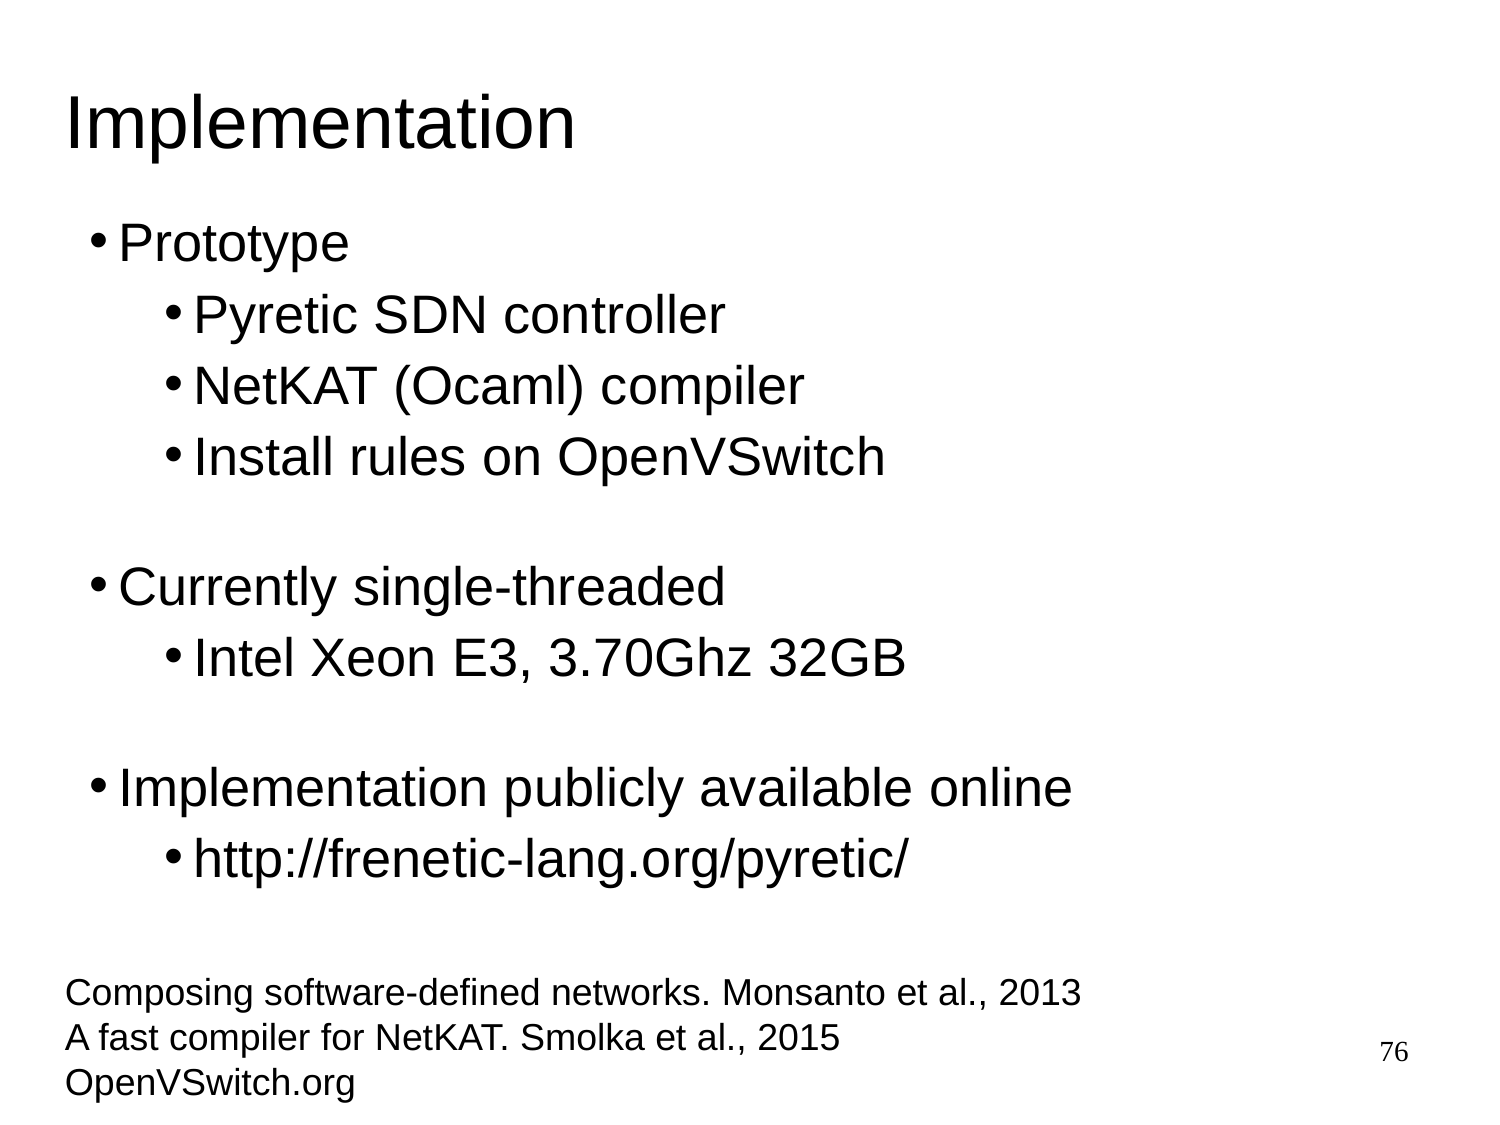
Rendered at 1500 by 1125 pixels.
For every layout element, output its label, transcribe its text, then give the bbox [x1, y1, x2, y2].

title Implementation [50, 62, 1373, 174]
slide_number 76 [1338, 1024, 1424, 1102]
list Prototype Pyretic SDN controller NetKAT (Ocaml) compiler Install rules on OpenVSwitch Currently single-threaded Intel Xeon E3, 3.70Ghz 32GB Implementation publicly available online http://frenetic-lang.org/pyretic/ [75, 200, 1462, 1099]
text_box Composing software-defined networks. Monsanto et al., 2013 A fast compiler for NetKAT. Smolka et al., 2015 OpenVSwitch.org [49, 960, 1338, 1111]
